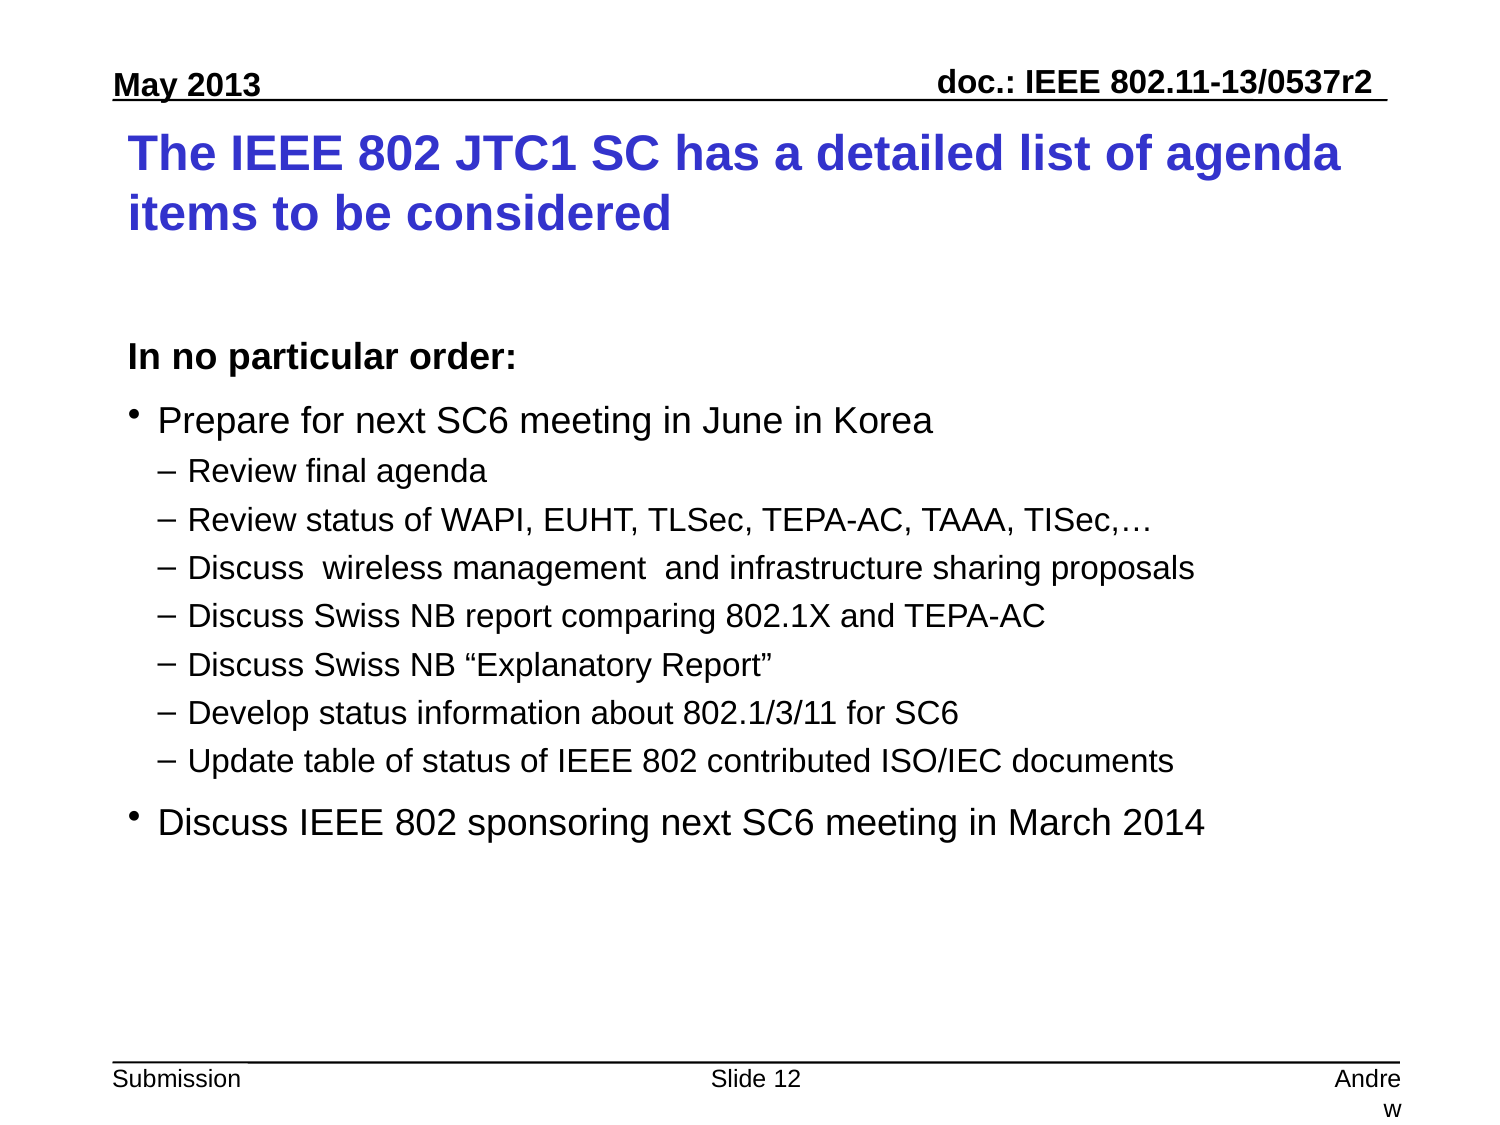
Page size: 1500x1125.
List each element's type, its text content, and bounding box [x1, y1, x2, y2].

footer Andrew Myles, Cisco [1320, 1061, 1402, 1093]
title The IEEE 802 JTC1 SC has a detailed list of agenda items to be considered [112, 112, 1388, 288]
list In no particular order: Prepare for next SC6 meeting in June in Korea Review final agenda Review status of WAPI, EUHT, TLSec, TEPA-AC, TAAA, TISec,… Discuss wireless management and infrastructure sharing proposals Discuss Swiss NB report comparing 802.1X and TEPA-AC Discuss Swiss NB “Explanatory Report” Develop status information about 802.1/3/11 for SC6 Update table of status of IEEE 802 contributed ISO/IEC documents Discuss IEEE 802 sponsoring next SC6 meeting in March 2014 [112, 324, 1388, 1000]
slide_number Slide 12 [709, 1061, 803, 1093]
